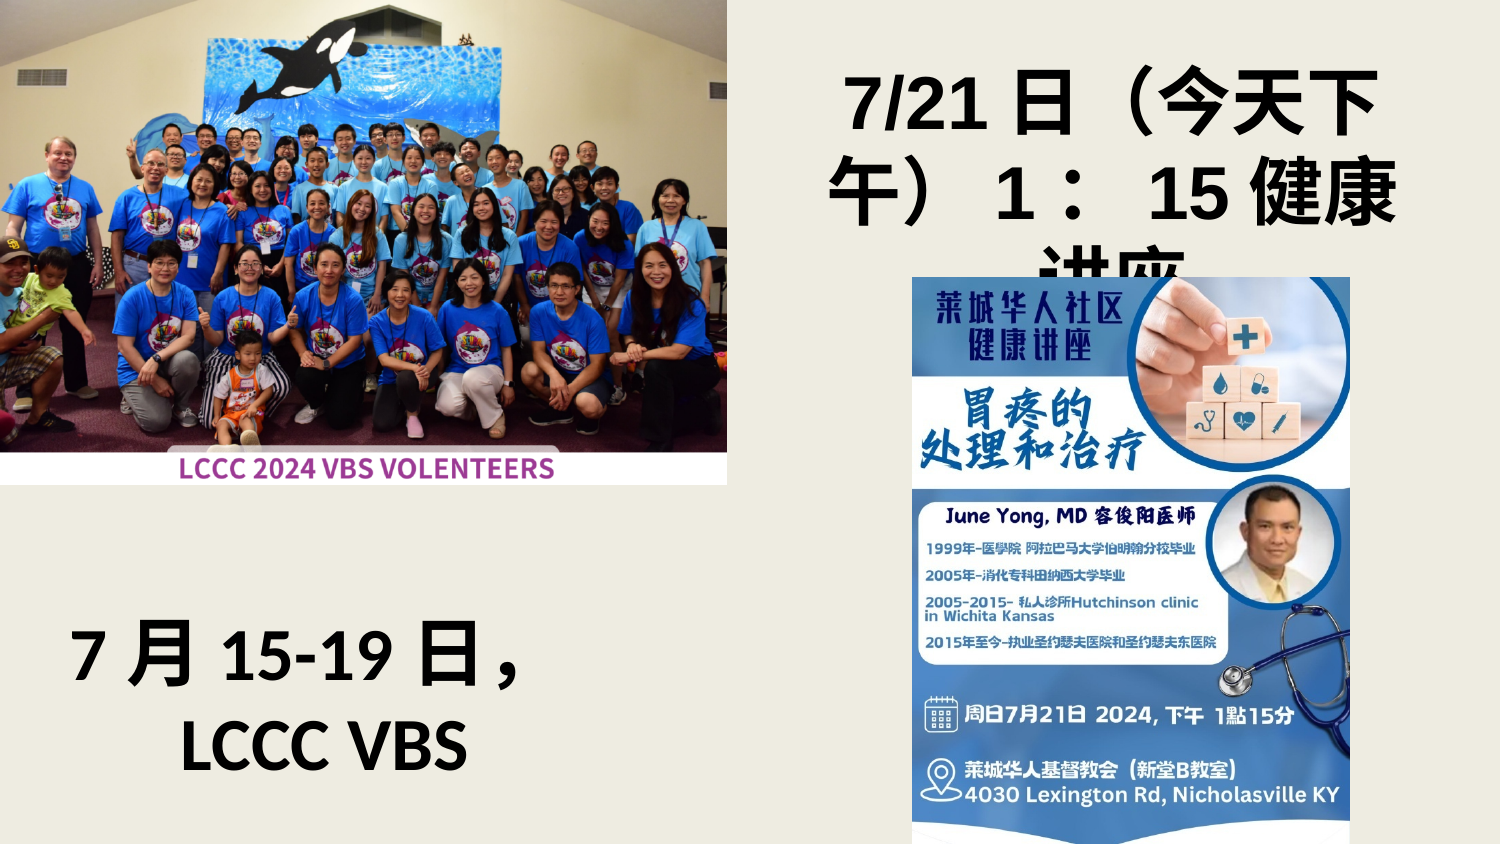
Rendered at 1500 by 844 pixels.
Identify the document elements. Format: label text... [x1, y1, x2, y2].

title 7月15-19日，LCCC VBS [49, 546, 601, 844]
picture [0, 0, 727, 485]
picture [912, 276, 1351, 844]
text_box 7/21日（今天下午）1：15健康讲座 [774, 46, 1450, 332]
